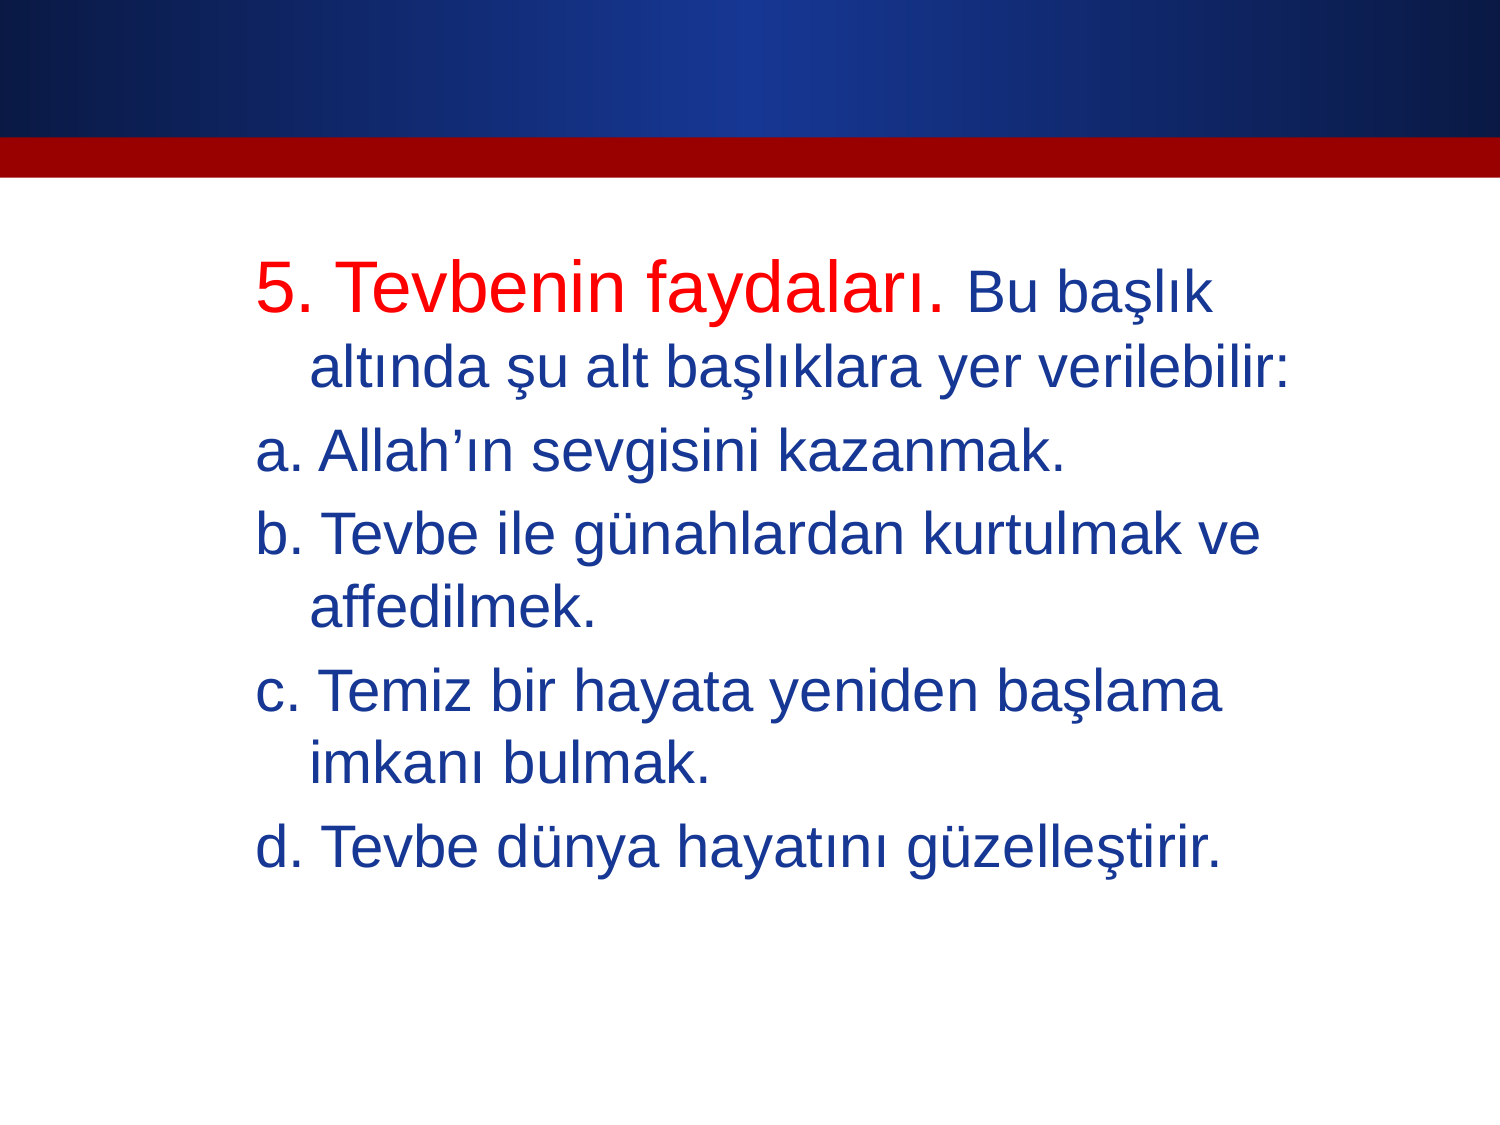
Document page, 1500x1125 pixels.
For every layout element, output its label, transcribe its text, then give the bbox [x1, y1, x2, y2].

list 5. Tevbenin faydaları. Bu başlık altında şu alt başlıklara yer verilebilir: a. Allah’ın sevgisini kazanmak. b. Tevbe ile günahlardan kurtulmak ve affedilmek. c. Temiz bir hayata yeniden başlama imkanı bulmak. d. Tevbe dünya hayatını güzelleştirir. [240, 231, 1329, 939]
